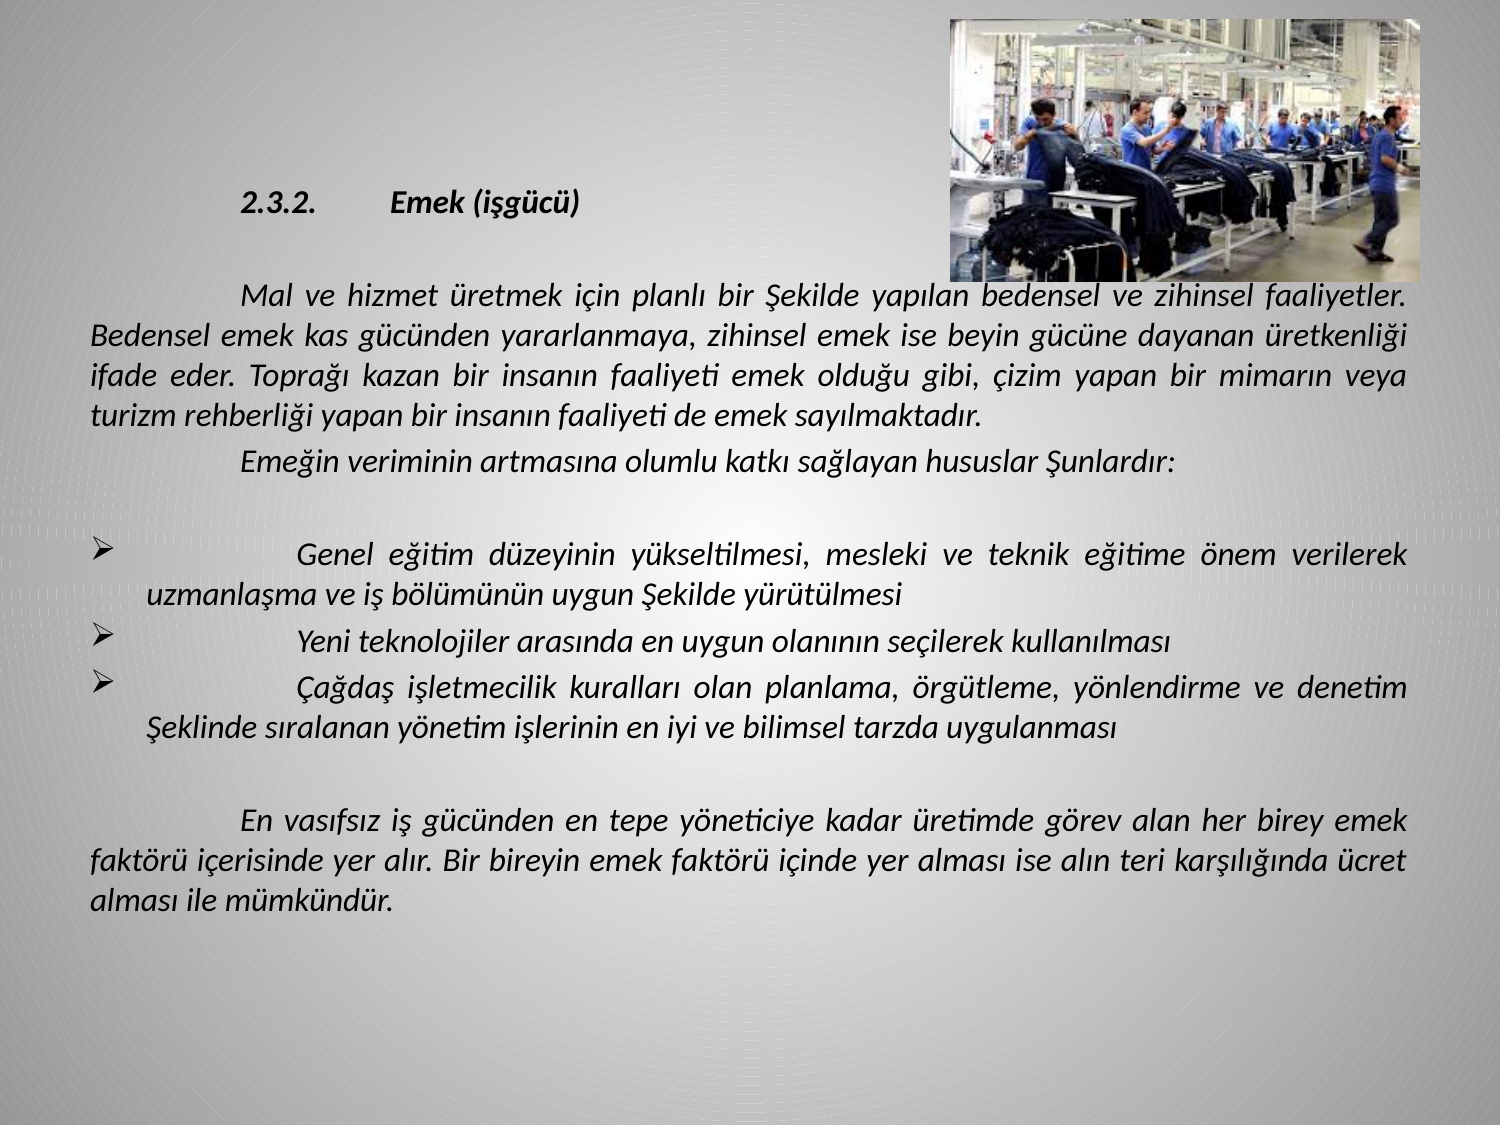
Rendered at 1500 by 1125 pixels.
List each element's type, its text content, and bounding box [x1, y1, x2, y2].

picture [950, 18, 1420, 282]
list 2.3.2. Emek (işgücü) Mal ve hizmet üretmek için planlı bir Şekilde yapılan bedensel ve zihinsel faaliyetler. Bedensel emek kas gücünden yararlanmaya, zihinsel emek ise beyin gücüne dayanan üretkenliği ifade eder. Toprağı kazan bir insanın faaliyeti emek olduğu gibi, çizim yapan bir mimarın veya turizm rehberliği yapan bir insanın faaliyeti de emek sayılmaktadır. Emeğin veriminin artmasına olumlu katkı sağlayan hususlar Şunlardır: Genel eğitim düzeyinin yükseltilmesi, mesleki ve teknik eğitime önem verilerek uzmanlaşma ve iş bölümünün uygun Şekilde yürütülmesi Yeni teknolojiler arasında en uygun olanının seçilerek kullanılması Çağdaş işletmecilik kuralları olan planlama, örgütleme, yönlendirme ve denetim Şeklinde sıralanan yönetim işlerinin en iyi ve bilimsel tarzda uygulanması En vasıfsız iş gücünden en tepe yöneticiye kadar üretimde görev alan her birey emek faktörü içerisinde yer alır. Bir bireyin emek faktörü içinde yer alması ise alın teri karşılığında ücret alması ile mümkündür. [75, 172, 1425, 1005]
